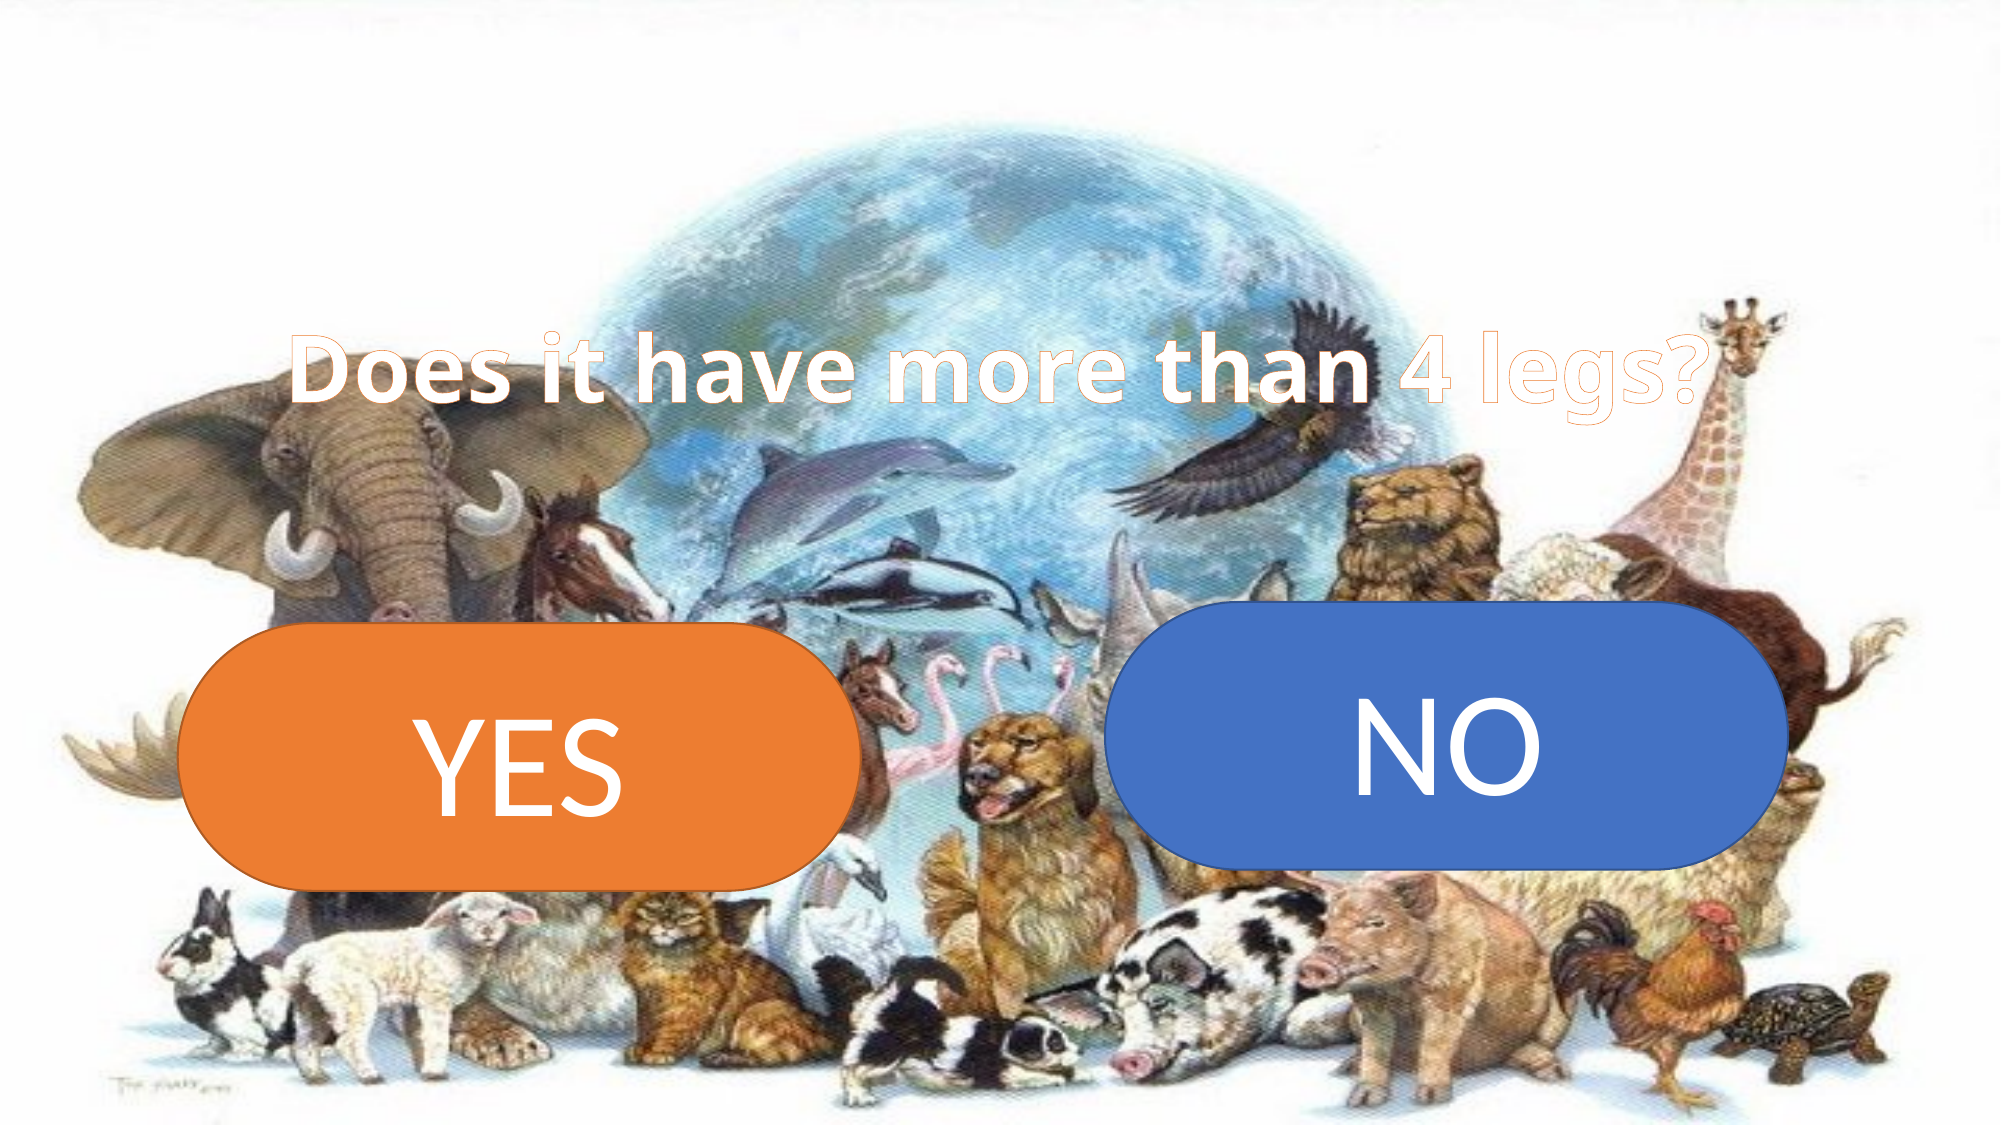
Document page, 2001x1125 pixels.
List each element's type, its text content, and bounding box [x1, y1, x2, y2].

picture [0, 0, 2001, 1125]
text_box YES [176, 622, 862, 892]
title Does it have more than 4 legs? [247, 263, 1748, 431]
text_box NO [1103, 600, 1790, 871]
